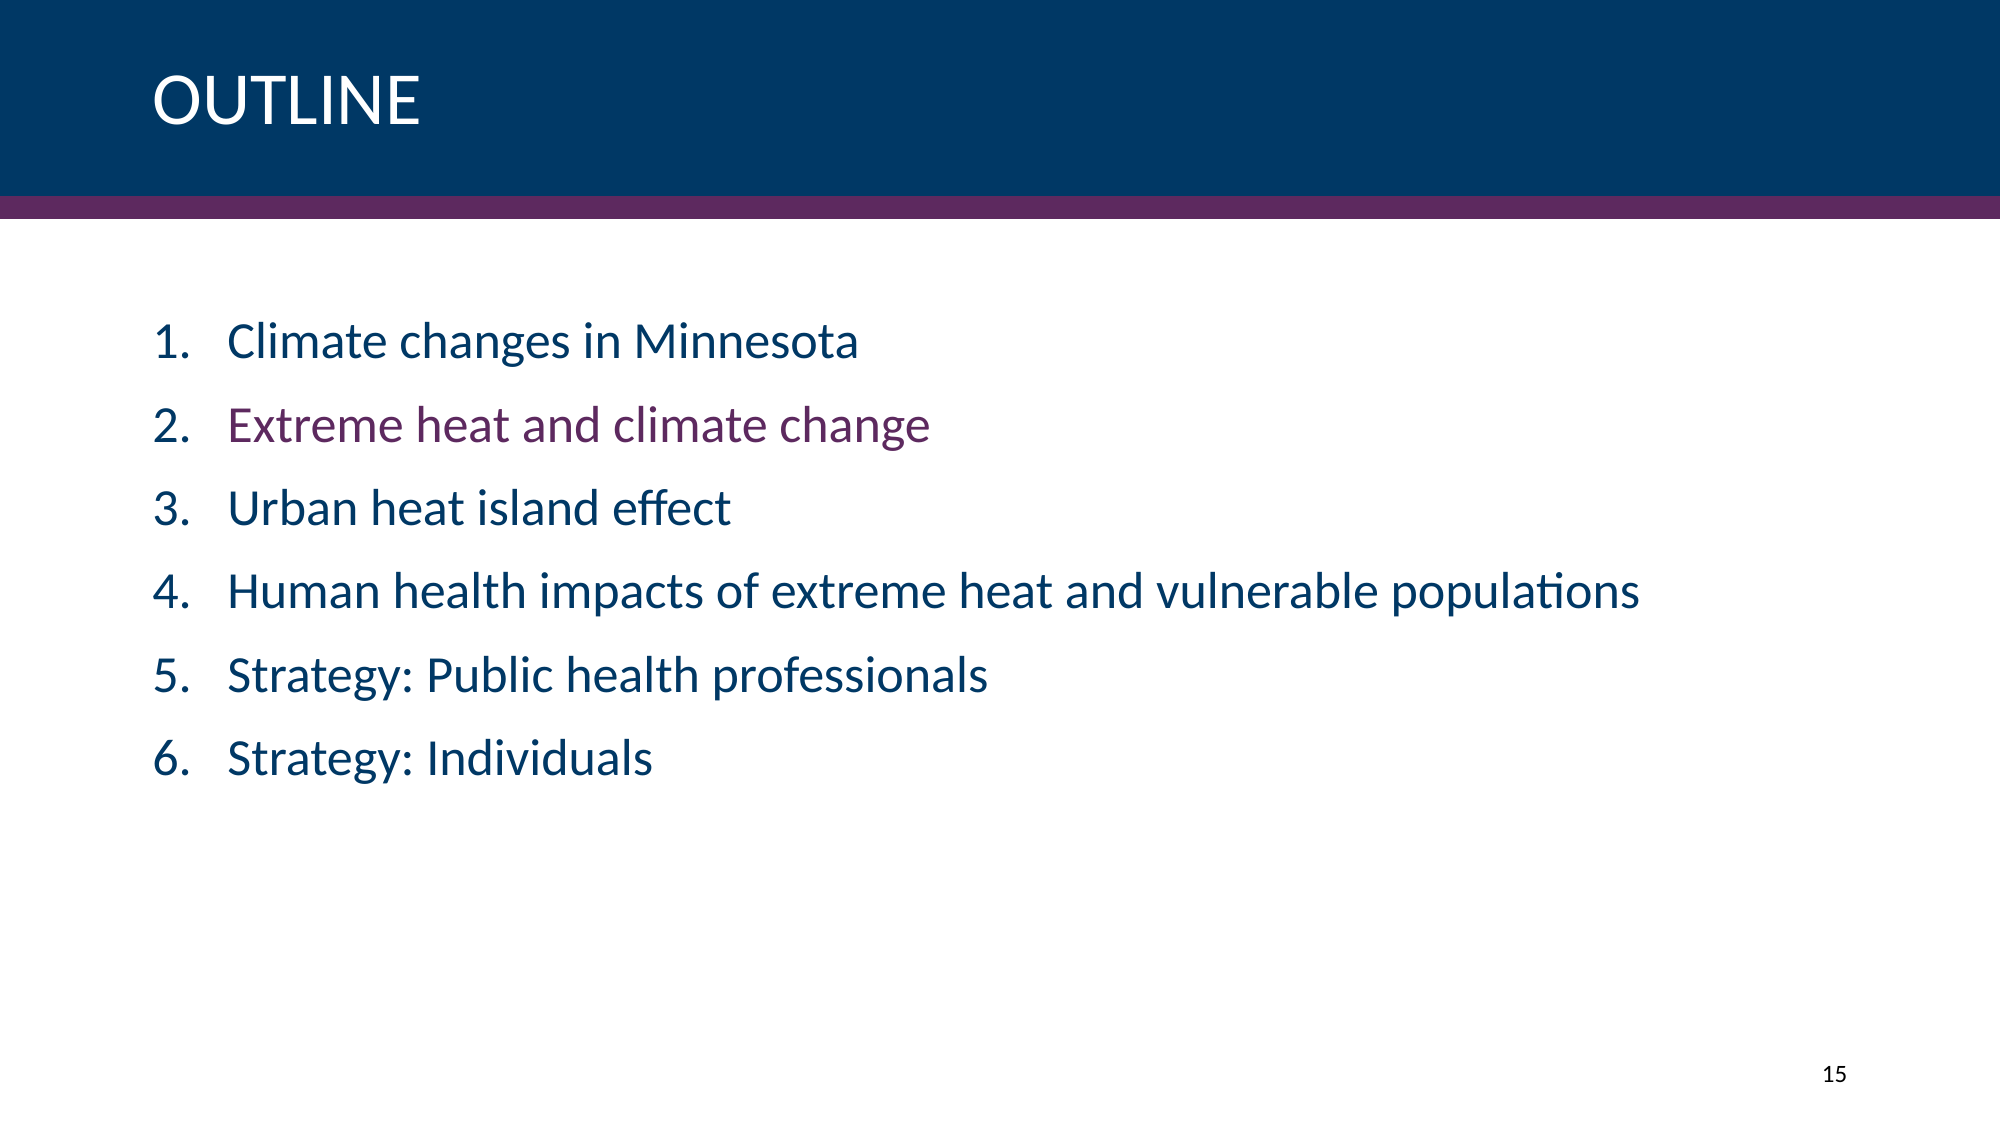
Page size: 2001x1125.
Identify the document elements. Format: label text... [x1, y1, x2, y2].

list Climate changes in Minnesota Extreme heat and climate change Urban heat island effect Human health impacts of extreme heat and vulnerable populations Strategy: Public health professionals Strategy: Individuals [137, 299, 1863, 1014]
title OUTLINE [137, 24, 1863, 175]
slide_number 15 [1622, 1042, 1863, 1103]
